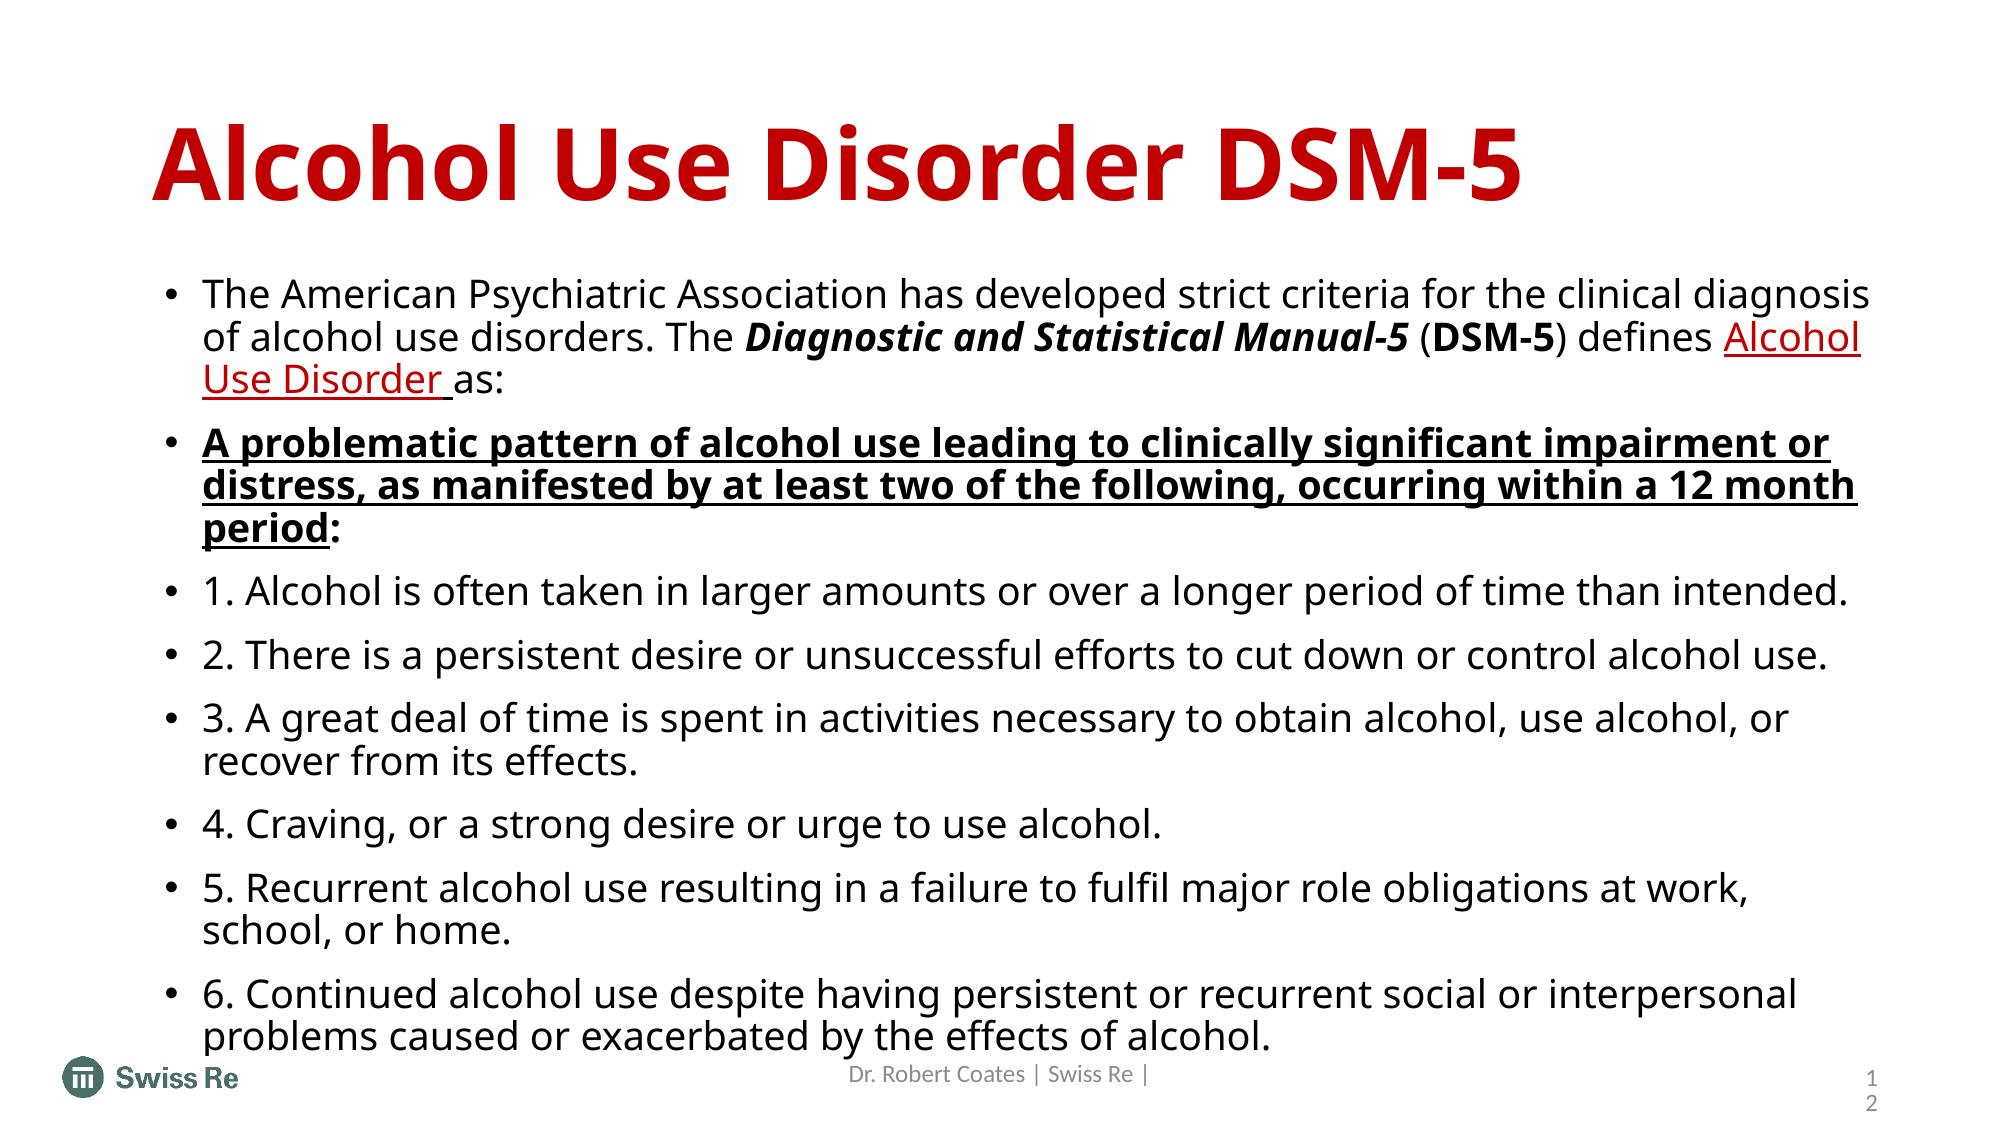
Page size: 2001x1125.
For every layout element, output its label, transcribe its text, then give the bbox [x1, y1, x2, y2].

slide_number 12 [1850, 1061, 1898, 1092]
title Alcohol Use Disorder DSM-5 [137, 59, 1863, 278]
list The American Psychiatric Association has developed strict criteria for the clinical diagnosis of alcohol use disorders. The Diagnostic and Statistical Manual-5 (DSM-5) defines Alcohol Use Disorder as: A problematic pattern of alcohol use leading to clinically significant impairment or distress, as manifested by at least two of the following, occurring within a 12 month period: 1. Alcohol is often taken in larger amounts or over a longer period of time than intended. 2. There is a persistent desire or unsuccessful efforts to cut down or control alcohol use. 3. A great deal of time is spent in activities necessary to obtain alcohol, use alcohol, or recover from its effects. 4. Craving, or a strong desire or urge to use alcohol. 5. Recurrent alcohol use resulting in a failure to fulfil major role obligations at work, school, or home. 6. Continued alcohol use despite having persistent or recurrent social or interpersonal problems caused or exacerbated by the effects of alcohol. [149, 267, 1898, 1092]
footer Dr. Robert Coates | Swiss Re | [662, 1042, 1338, 1103]
picture [62, 1056, 238, 1098]
